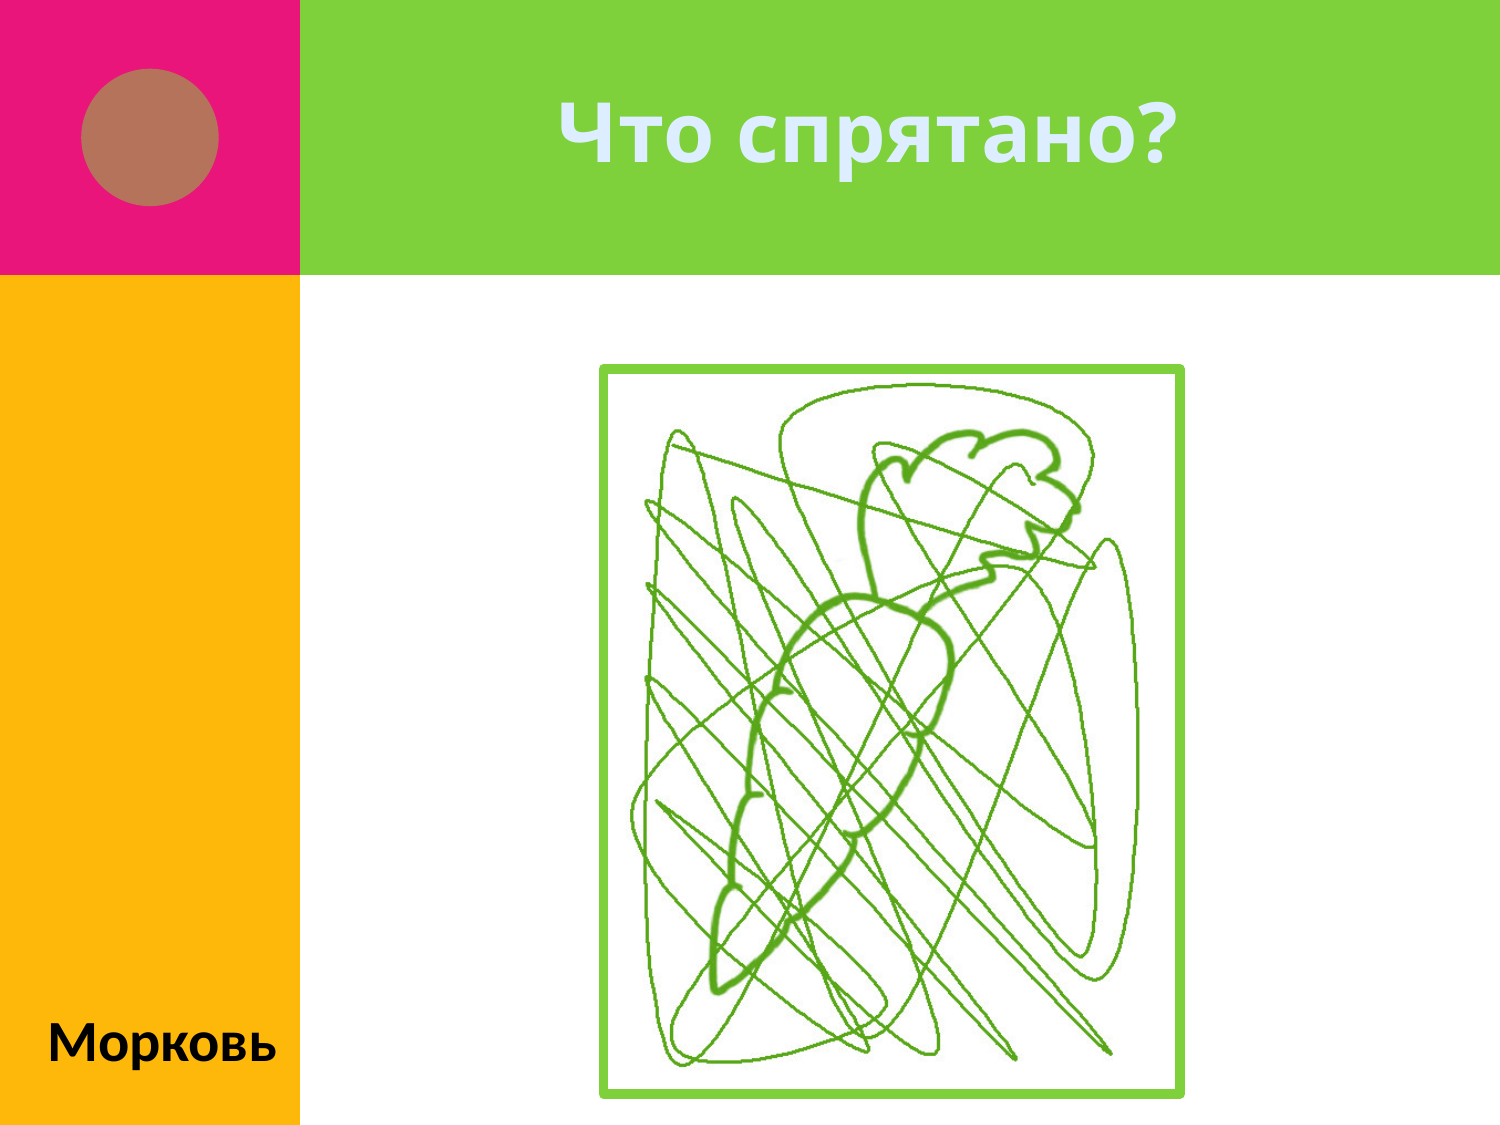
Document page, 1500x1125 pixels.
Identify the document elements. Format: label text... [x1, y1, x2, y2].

text_box Морковь [23, 996, 302, 1081]
title Что спрятано? [501, 46, 1235, 211]
picture [608, 373, 1176, 1090]
